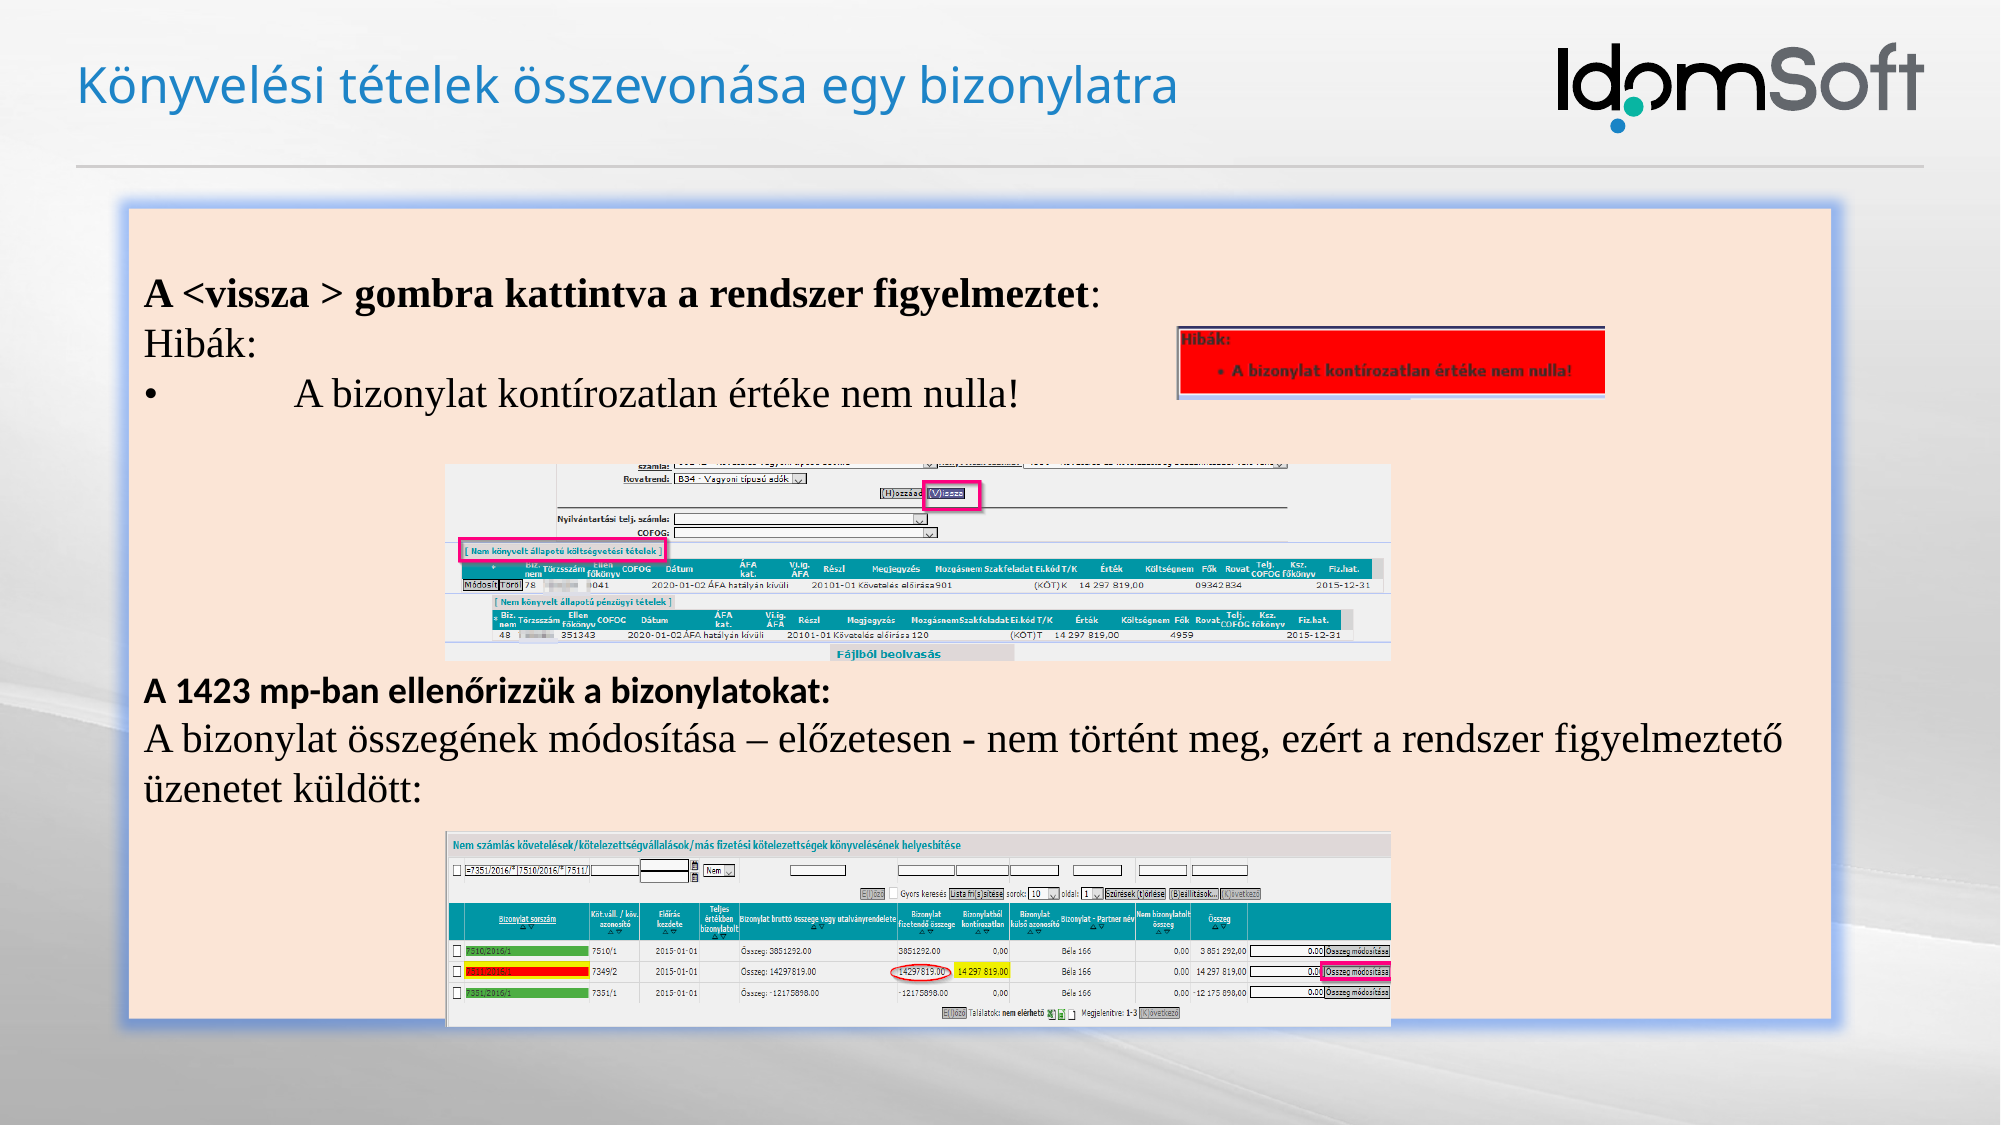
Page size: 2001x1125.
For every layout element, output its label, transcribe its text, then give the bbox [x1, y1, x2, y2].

title Könyvelési tételek összevonása egy bizonylatra [0, 0, 2000, 167]
picture [1557, 42, 1925, 134]
text_box A <vissza > gombra kattintva a rendszer figyelmeztet: Hibák: • A bizonylat kontírozatlan értéke nem nulla! A 1423 mp-ban ellenőrizzük a bizonylatokat: A bizonylat összegének módosítása – előzetesen - nem történt meg, ezért a rendszer figyelmeztető üzenetet küldött: [128, 208, 1832, 1019]
picture [0, 0, 2001, 1125]
